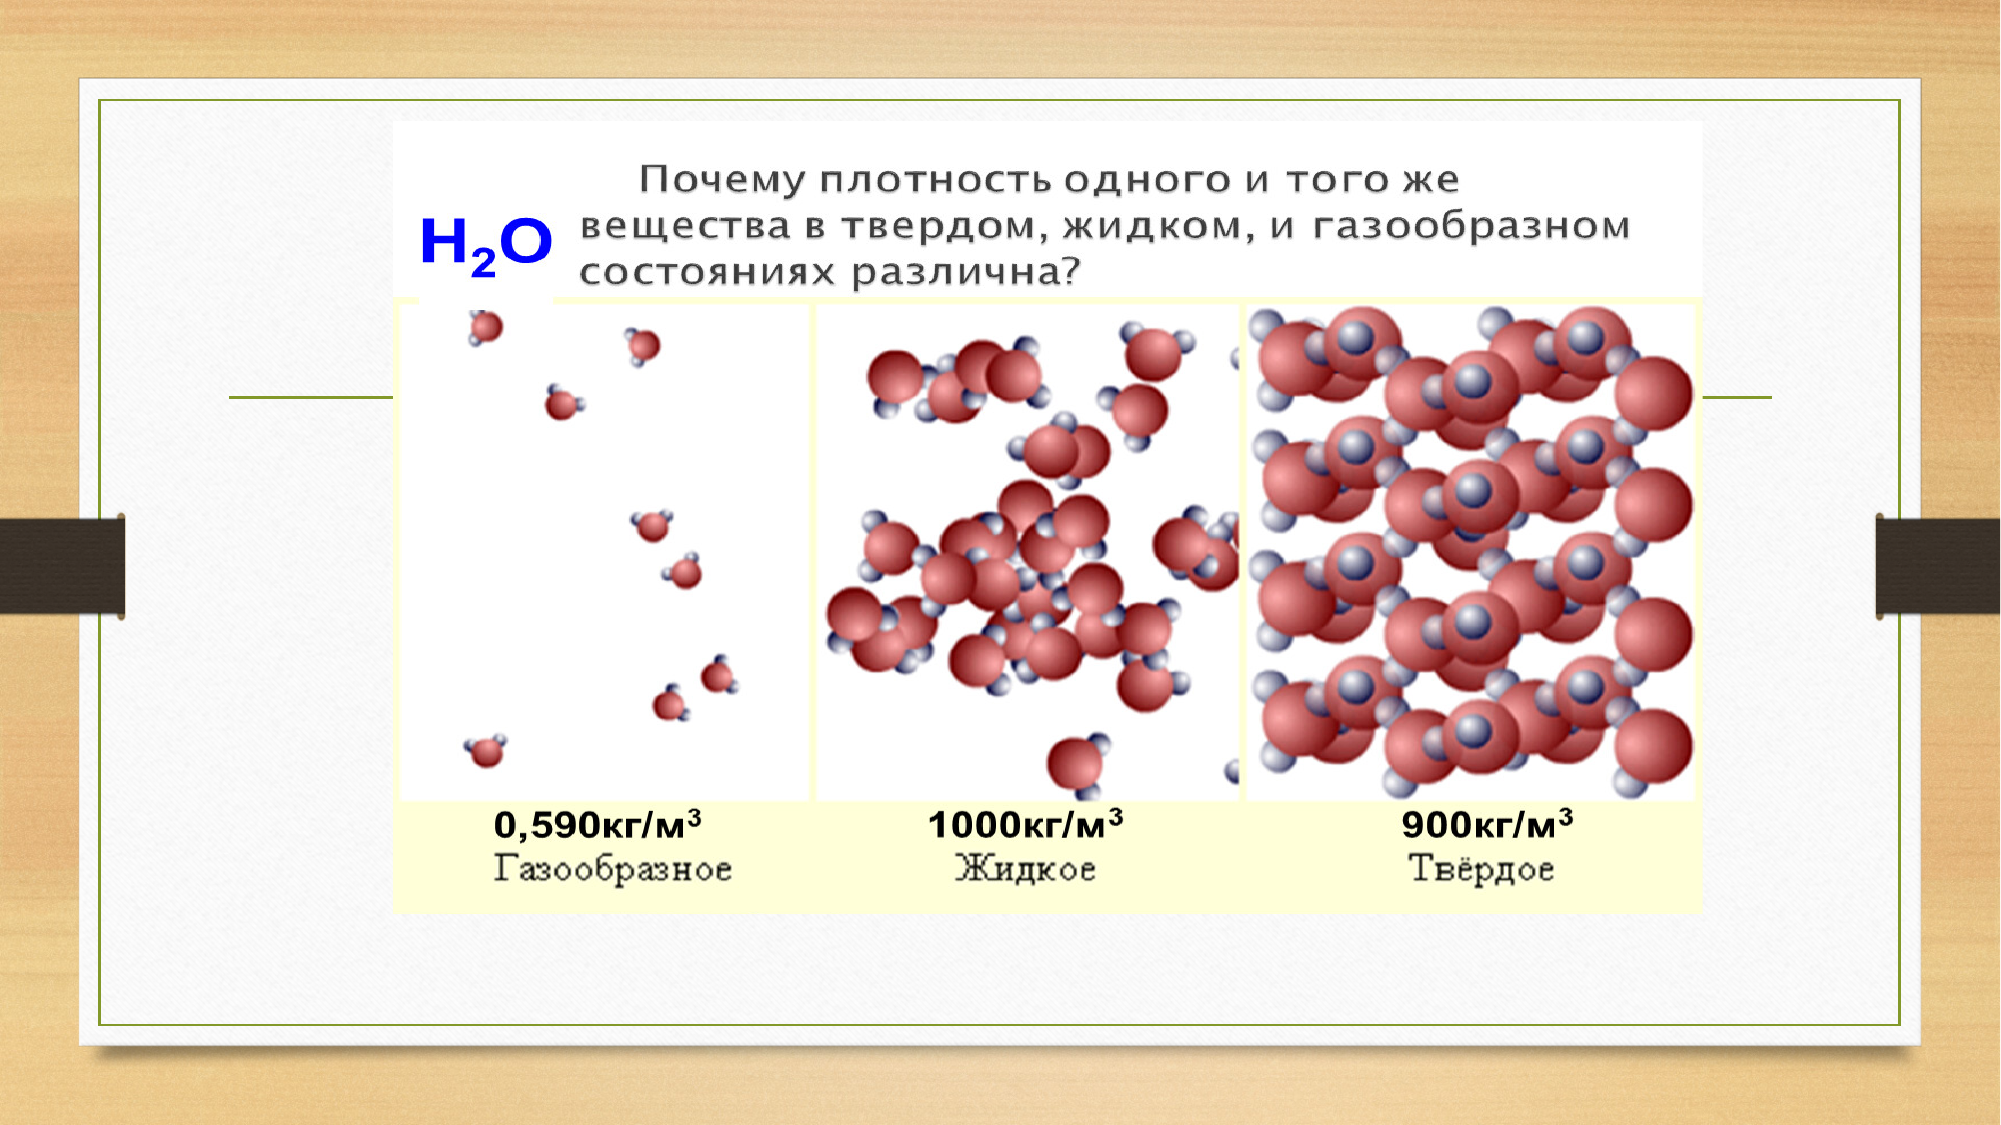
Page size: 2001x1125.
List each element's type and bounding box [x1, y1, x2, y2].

list [392, 121, 1703, 914]
picture [0, 0, 2001, 1125]
